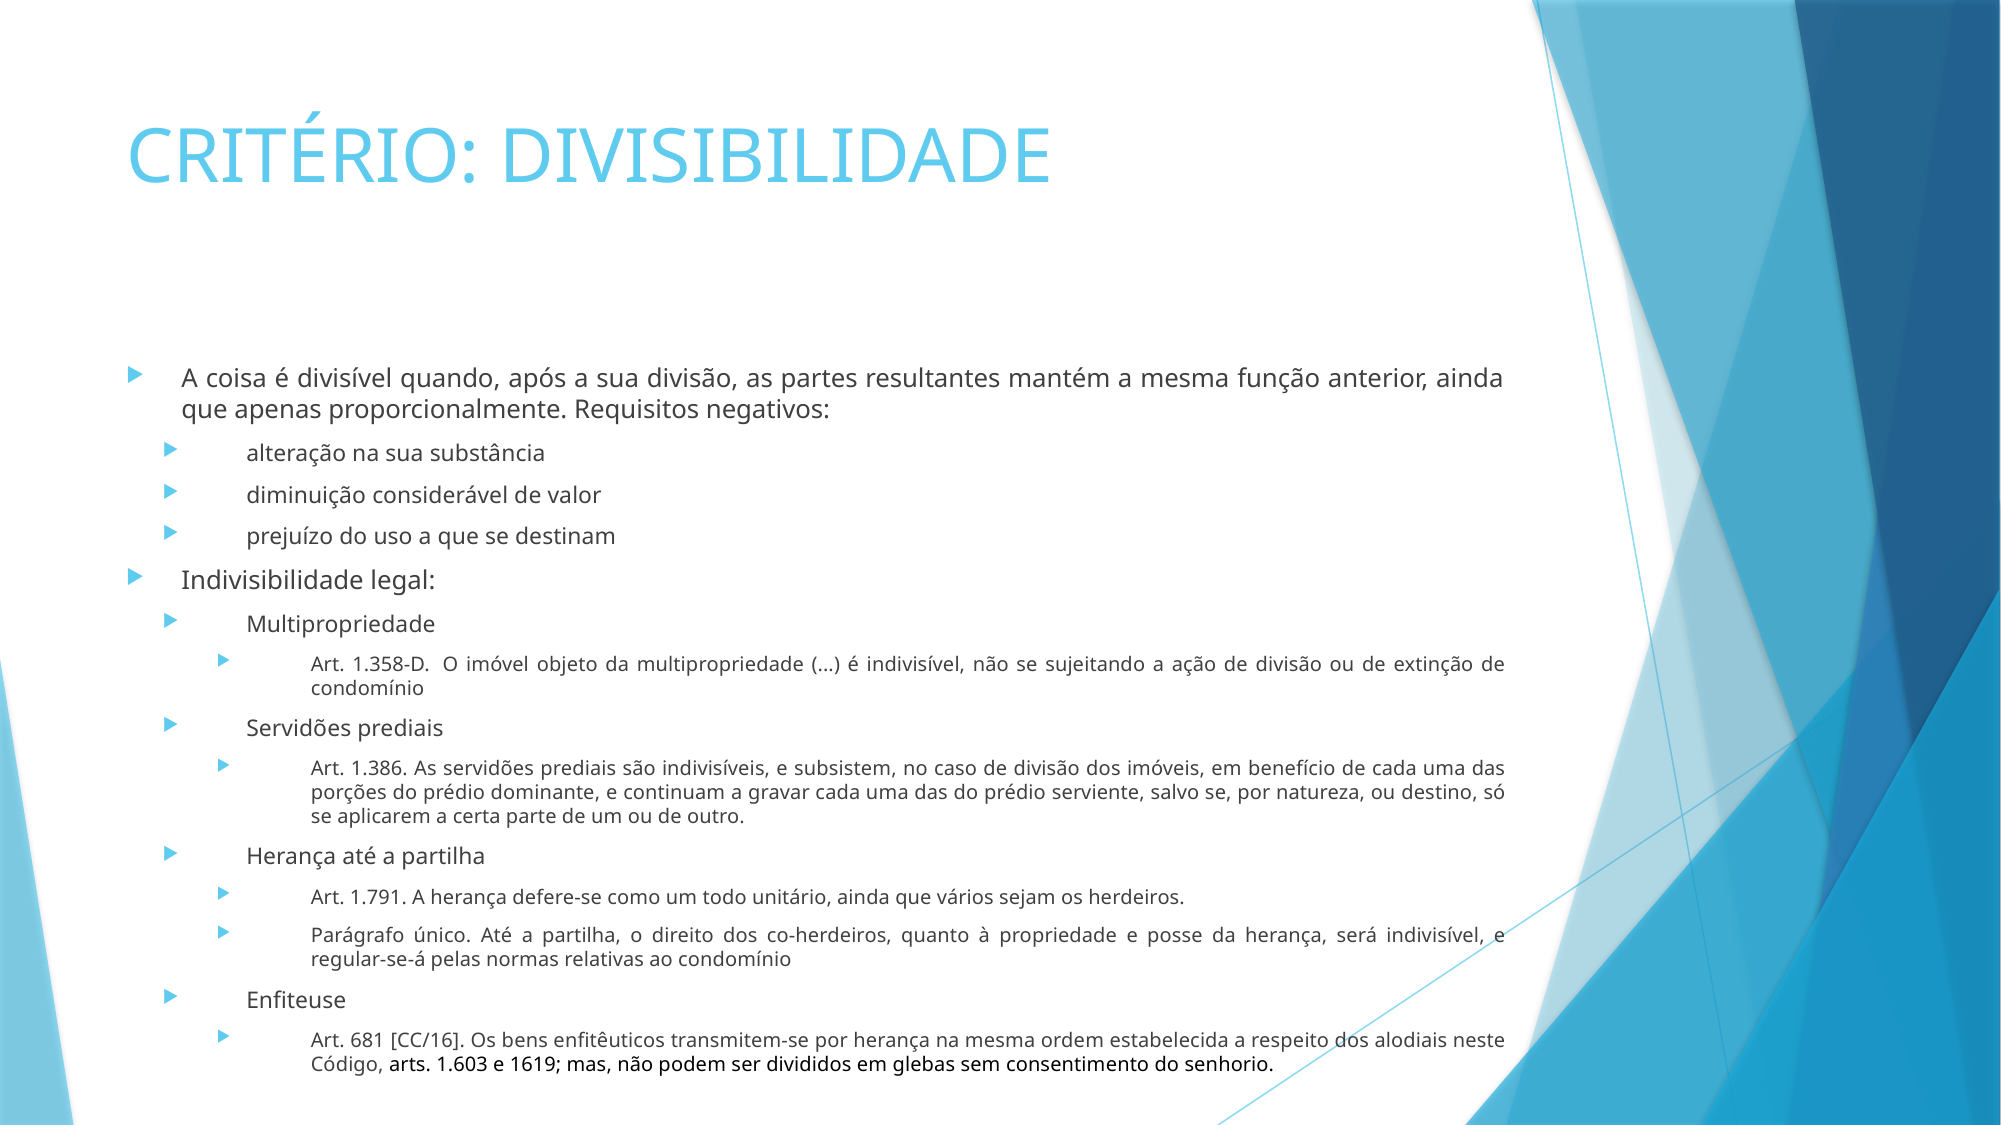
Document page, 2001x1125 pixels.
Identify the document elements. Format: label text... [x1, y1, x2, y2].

title CRITÉRIO: DIVISIBILIDADE [111, 99, 1522, 317]
list A coisa é divisível quando, após a sua divisão, as partes resultantes mantém a mesma função anterior, ainda que apenas proporcionalmente. Requisitos negativos: alteração na sua substância diminuição considerável de valor prejuízo do uso a que se destinam Indivisibilidade legal: Multipropriedade Art. 1.358-D. O imóvel objeto da multipropriedade (...) é indivisível, não se sujeitando a ação de divisão ou de extinção de condomínio Servidões prediais Art. 1.386. As servidões prediais são indivisíveis, e subsistem, no caso de divisão dos imóveis, em benefício de cada uma das porções do prédio dominante, e continuam a gravar cada uma das do prédio serviente, salvo se, por natureza, ou destino, só se aplicarem a certa parte de um ou de outro. Herança até a partilha Art. 1.791. A herança defere-se como um todo unitário, ainda que vários sejam os herdeiros. Parágrafo único. Até a partilha, o direito dos co-herdeiros, quanto à propriedade e posse da herança, será indivisível, e regular-se-á pelas normas relativas ao condomínio Enfiteuse Art. 681 [CC/16]. Os bens enfitêuticos transmitem-se por herança na mesma ordem estabelecida a respeito dos alodiais neste Código, arts. 1.603 e 1619; mas, não podem ser divididos em glebas sem consentimento do senhorio. [111, 354, 1522, 1084]
